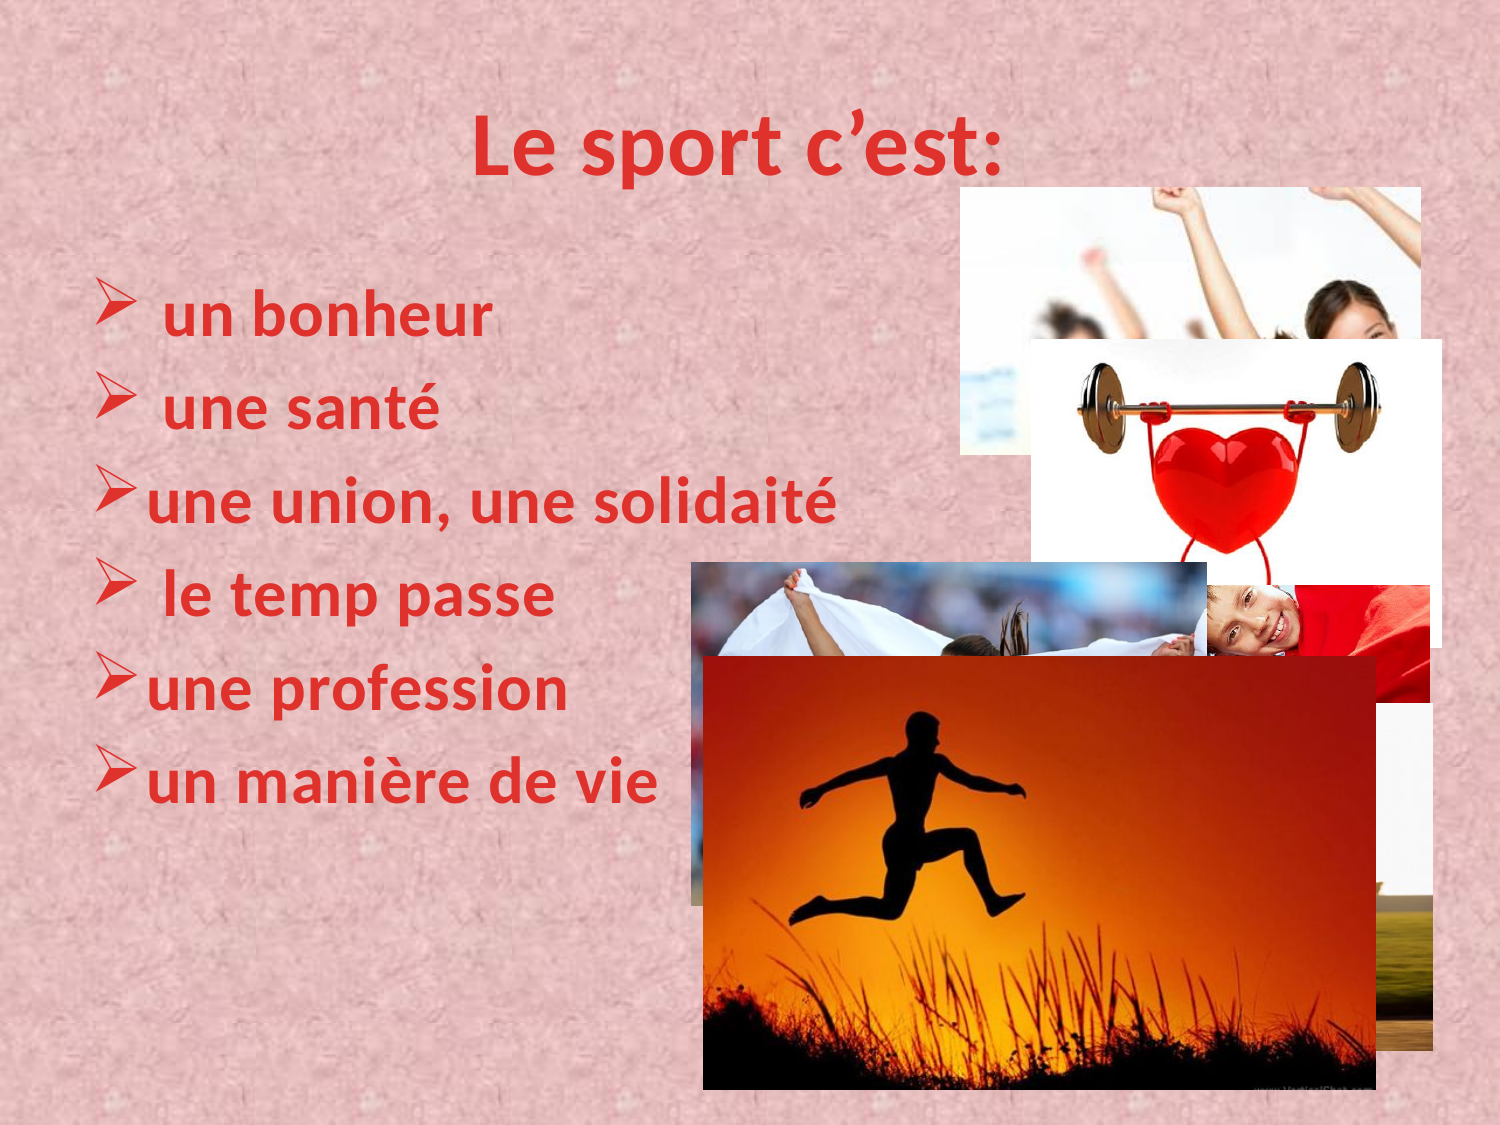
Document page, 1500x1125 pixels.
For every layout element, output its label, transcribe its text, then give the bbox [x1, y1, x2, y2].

title Le sport c’est: [75, 45, 1425, 233]
picture [0, 0, 1500, 1125]
list un bonheur une santé une union, une solidaité le temp passe une profession un manière de vie [75, 262, 1025, 1005]
